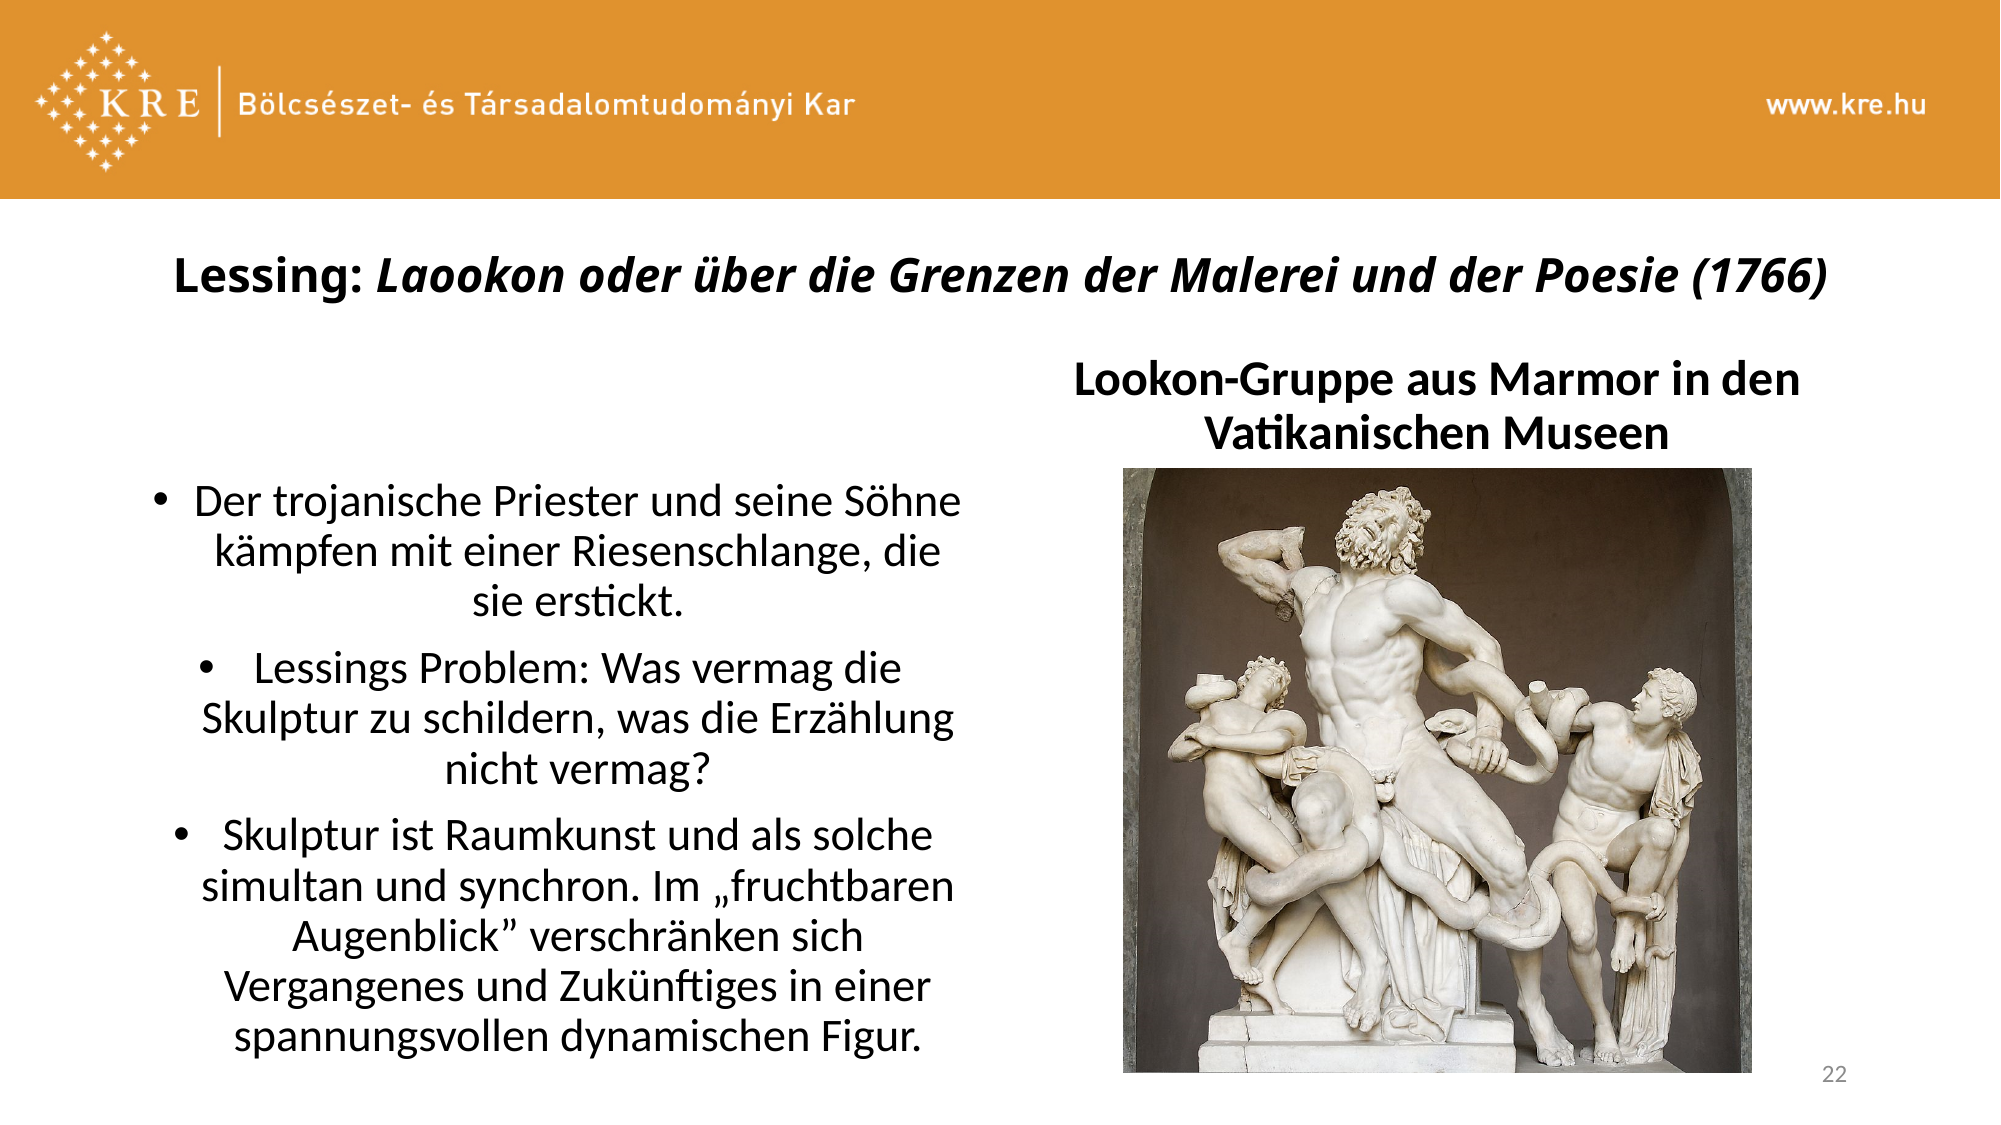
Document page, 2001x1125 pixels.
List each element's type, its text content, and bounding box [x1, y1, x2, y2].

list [1123, 468, 1752, 1073]
title Lessing: Laookon oder über die Grenzen der Malerei und der Poesie (1766) [137, 222, 1863, 333]
picture [0, 0, 2000, 199]
list Der trojanische Priester und seine Söhne kämpfen mit einer Riesenschlange, die sie erstickt. Lessings Problem: Was vermag die Skulptur zu schildern, was die Erzählung nicht vermag? Skulptur ist Raumkunst und als solche simultan und synchron. Im „fruchtbaren Augenblick” verschränken sich Vergangenes und Zukünftiges in einer spannungsvollen dynamischen Figur. [137, 468, 984, 1074]
list Lookon-Gruppe aus Marmor in den Vatikanischen Museen [1012, 333, 1863, 469]
slide_number 22 [1412, 1042, 1863, 1103]
